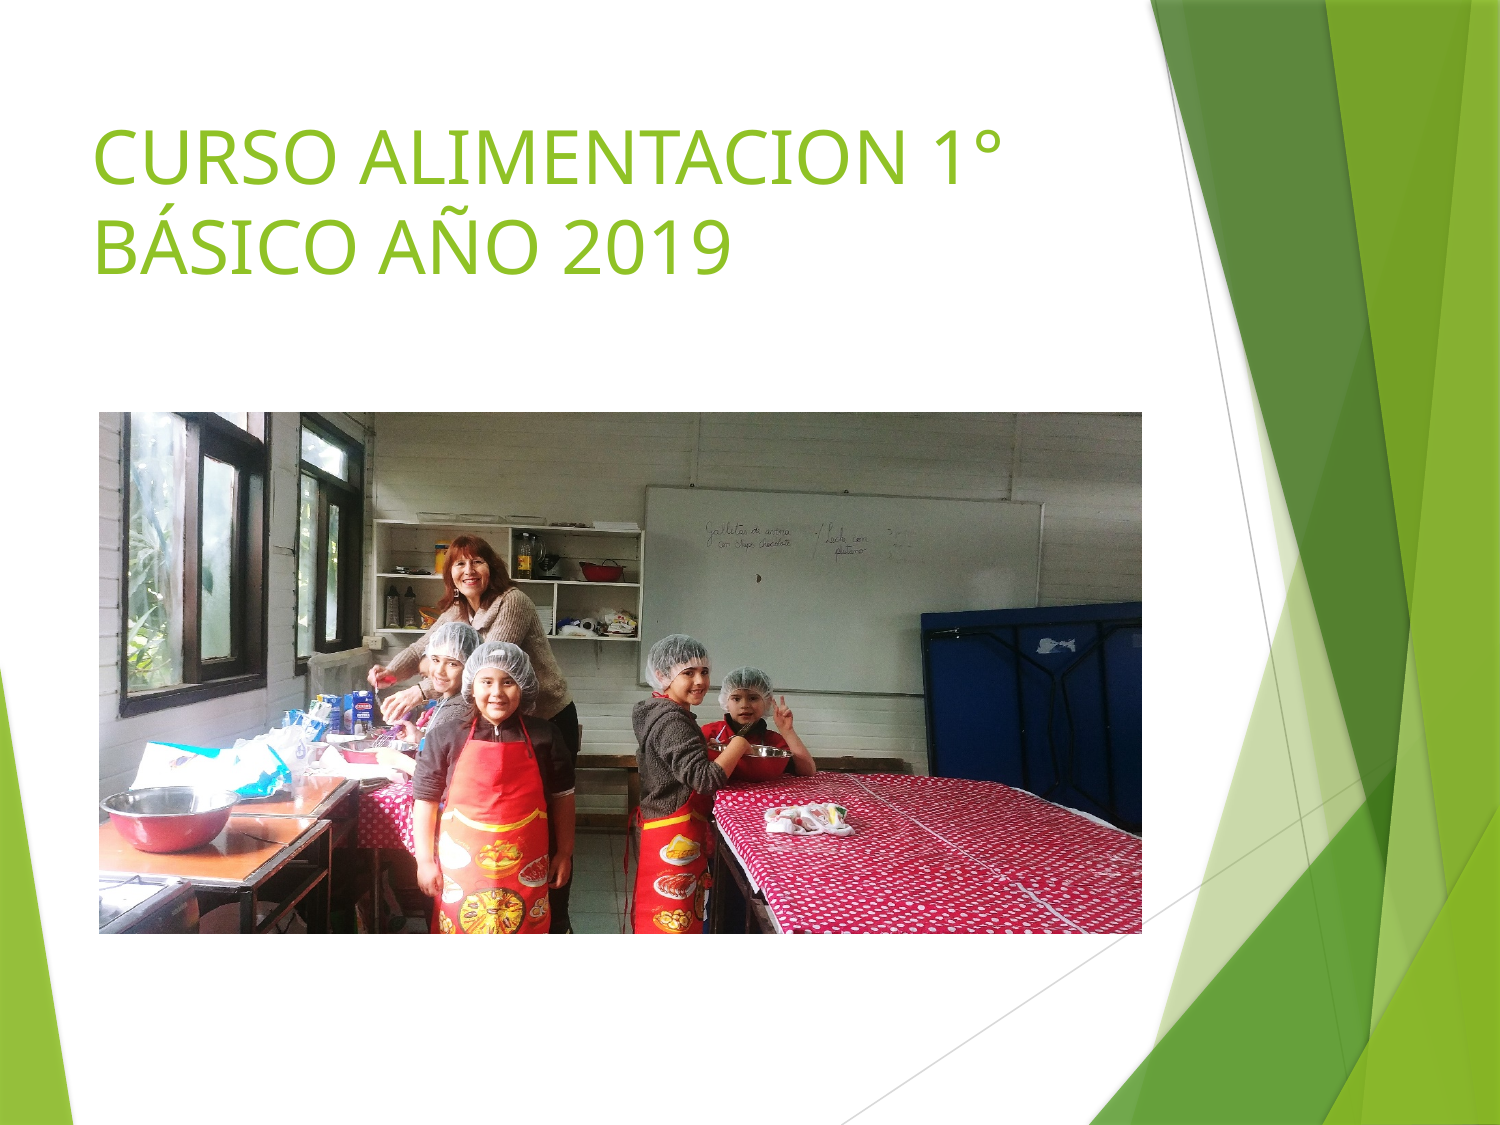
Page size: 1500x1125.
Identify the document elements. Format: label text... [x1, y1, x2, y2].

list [99, 411, 1142, 934]
title CURSO ALIMENTACION 1° BÁSICO AÑO 2019 [76, 101, 1118, 319]
